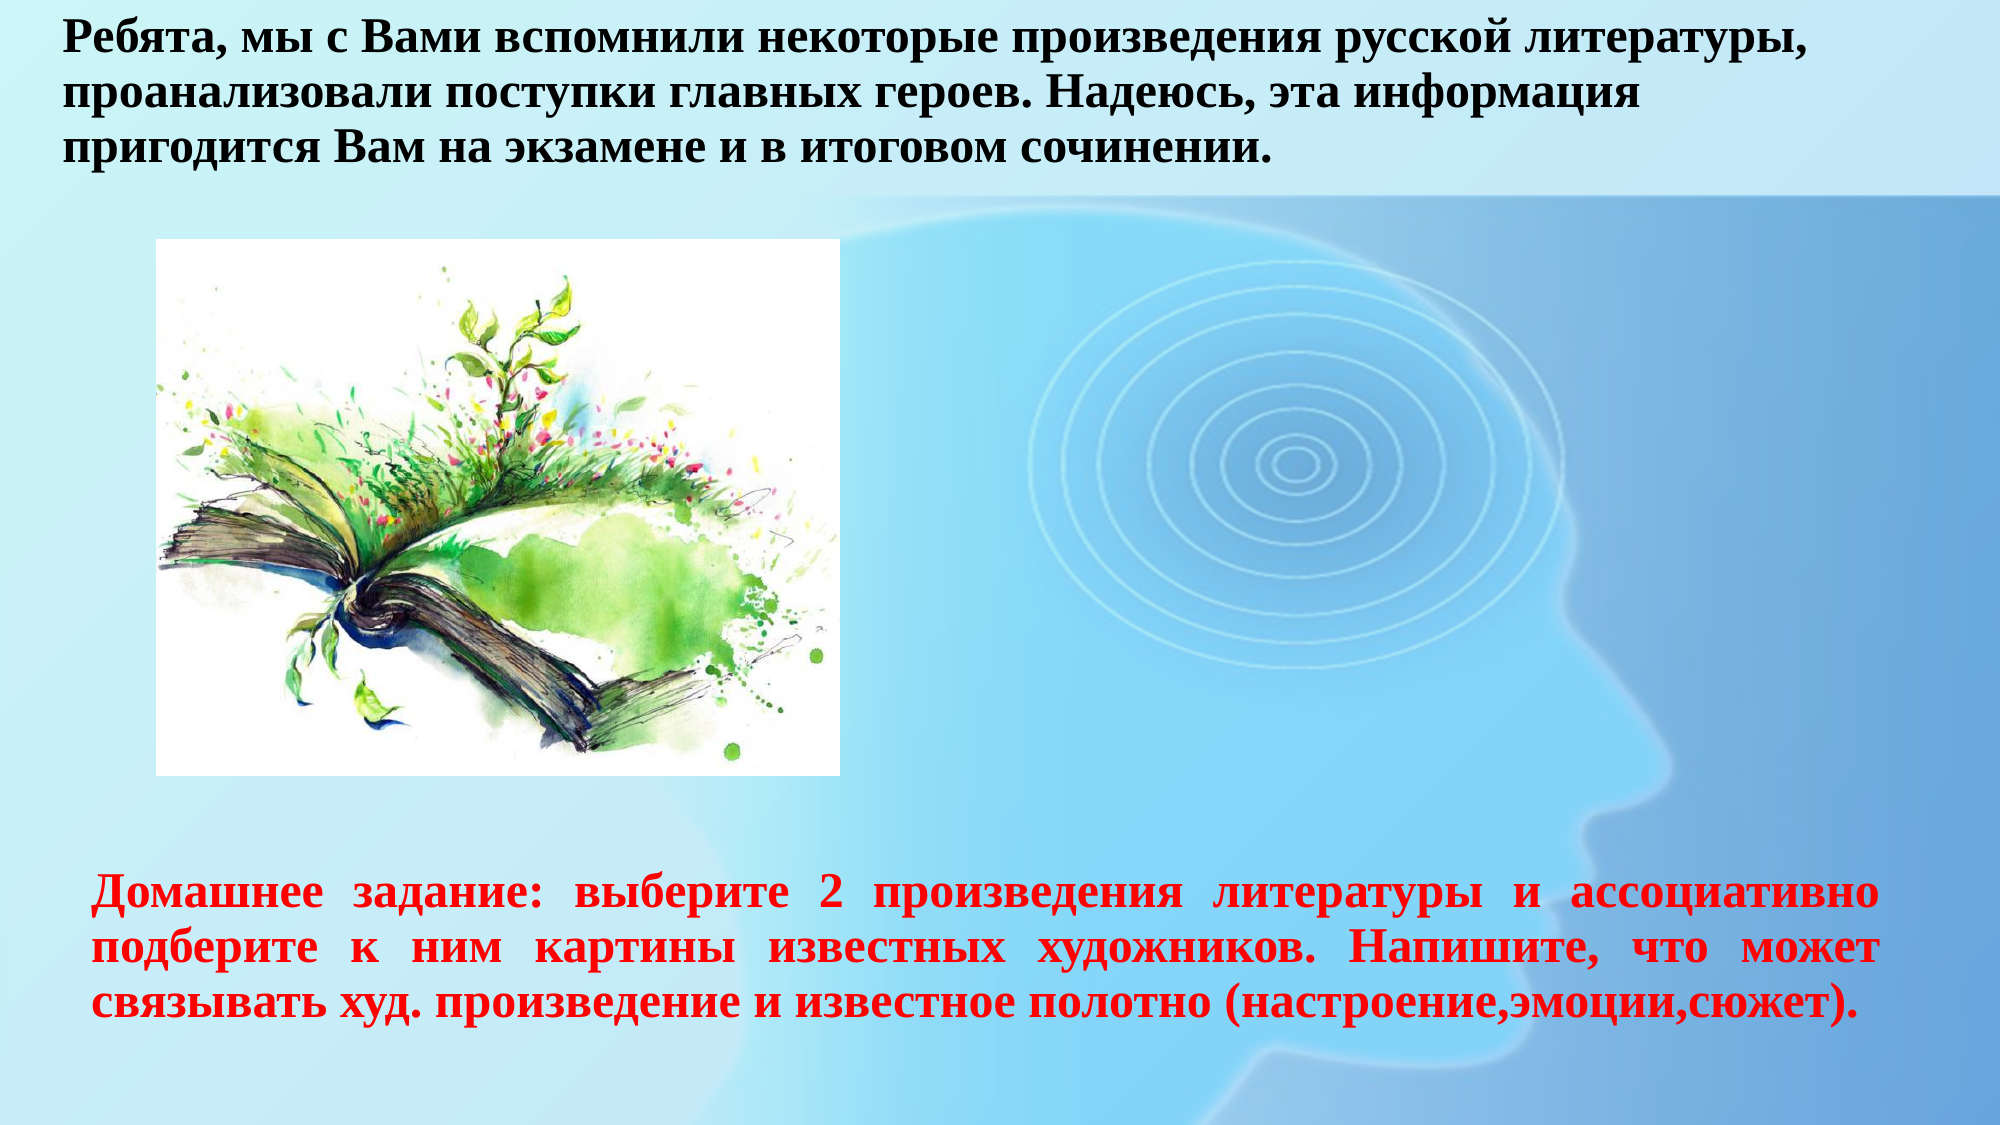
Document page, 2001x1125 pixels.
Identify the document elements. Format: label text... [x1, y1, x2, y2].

table_header Ребята, мы с Вами вспомнили некоторые произведения русской литературы, проанализовали поступки главных героев. Надеюсь, эта информация пригодится Вам на экзамене и в итоговом сочинении. [47, 0, 1867, 181]
table_header Домашнее задание: выберите 2 произведения литературы и ассоциативно подберите к ним картины известных художников. Напишите, что может связывать худ. произведение и известное полотно (настроение,эмоции,сюжет). [76, 855, 1895, 1036]
picture [0, 0, 2000, 1125]
